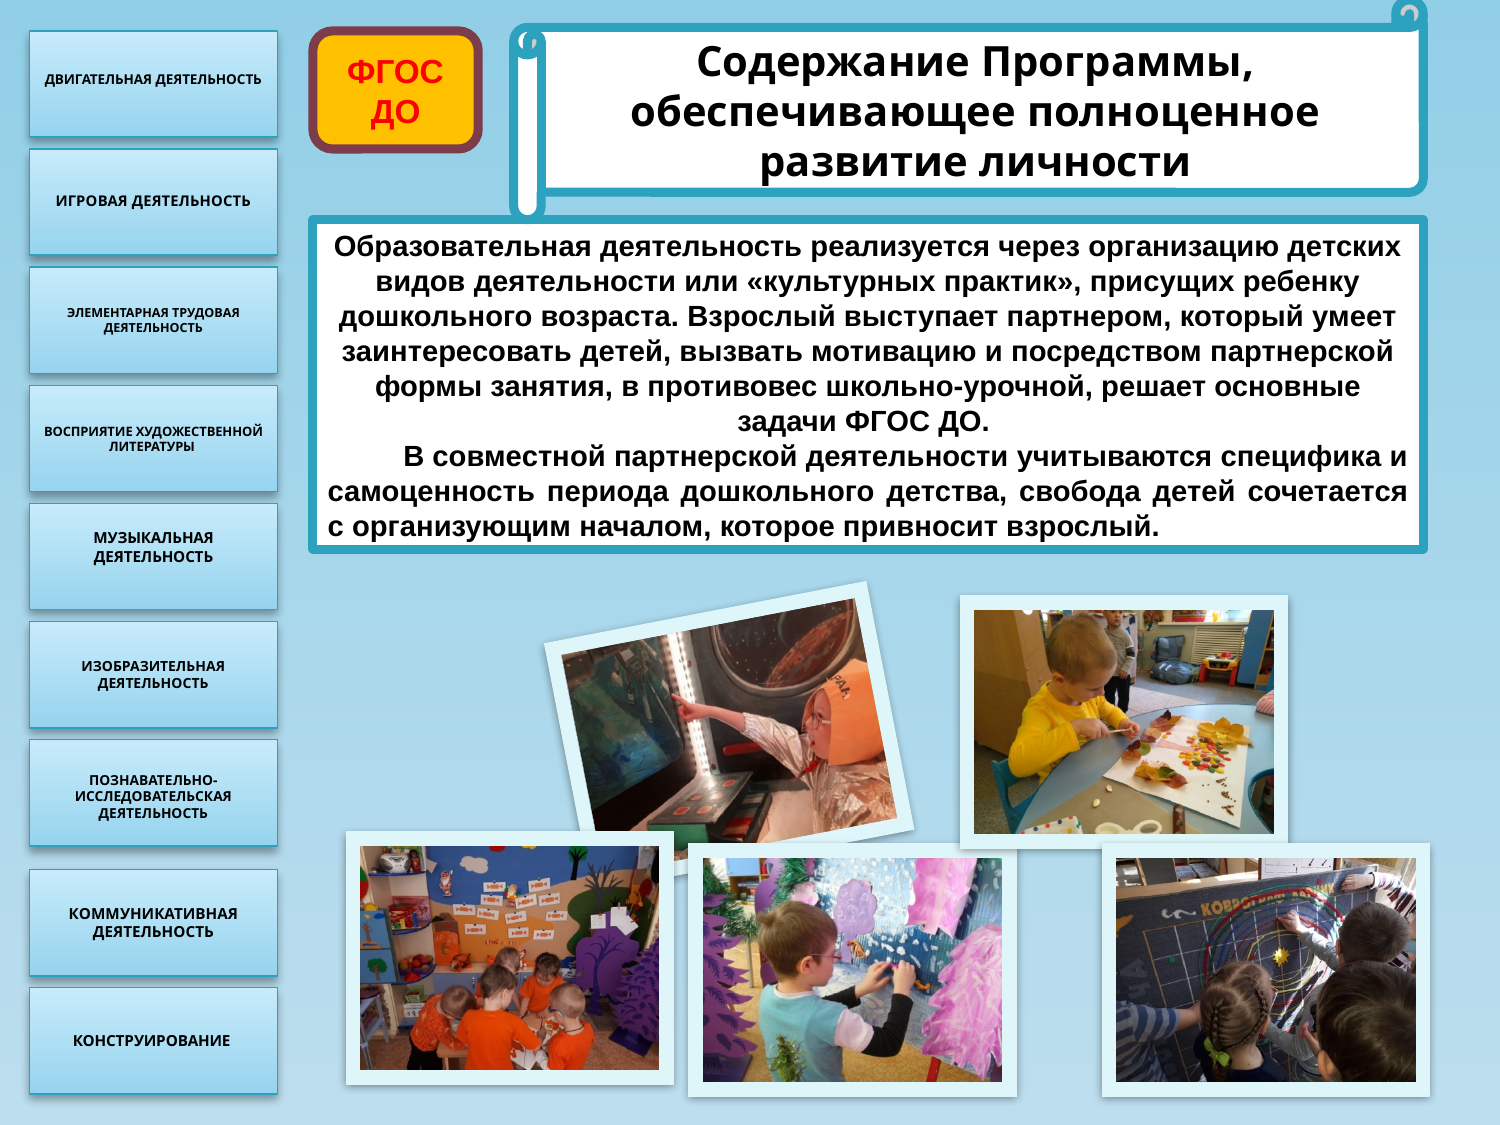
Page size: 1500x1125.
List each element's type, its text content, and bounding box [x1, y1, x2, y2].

text_box изобразительная деятельность [29, 621, 278, 729]
text_box восприятие художественной литературы [29, 385, 278, 492]
text_box Образовательная деятельность реализуется через организацию детских видов деятельности или «культурных практик», присущих ребенку дошкольного возраста. Взрослый выступает партнером, который умеет заинтересовать детей, вызвать мотивацию и посредством партнерской формы занятия, в противовес школьно-урочной, решает основные задачи ФГОС ДО. В совместной партнерской деятельности учитываются специфика и самоценность периода дошкольного детства, свобода детей сочетается с организующим началом, которое привносит взрослый. [308, 215, 1428, 554]
text_box конструирование [29, 987, 278, 1095]
text_box двигательная деятельность [29, 30, 278, 138]
picture [359, 599, 897, 1071]
picture [974, 609, 1274, 835]
text_box элементарная трудовая деятельность [29, 266, 278, 374]
picture [1115, 857, 1416, 1083]
text_box коммуникативная деятельность [29, 869, 278, 977]
text_box музыкальная деятельность [29, 503, 278, 610]
text_box познавательно-исследовательская деятельность [29, 739, 278, 847]
picture [702, 857, 1003, 1083]
text_box Содержание Программы, обеспечивающее полноценное развитие личности [509, 0, 1428, 225]
text_box игровая деятельность [29, 148, 278, 256]
text_box ФГОС ДО [308, 26, 483, 154]
